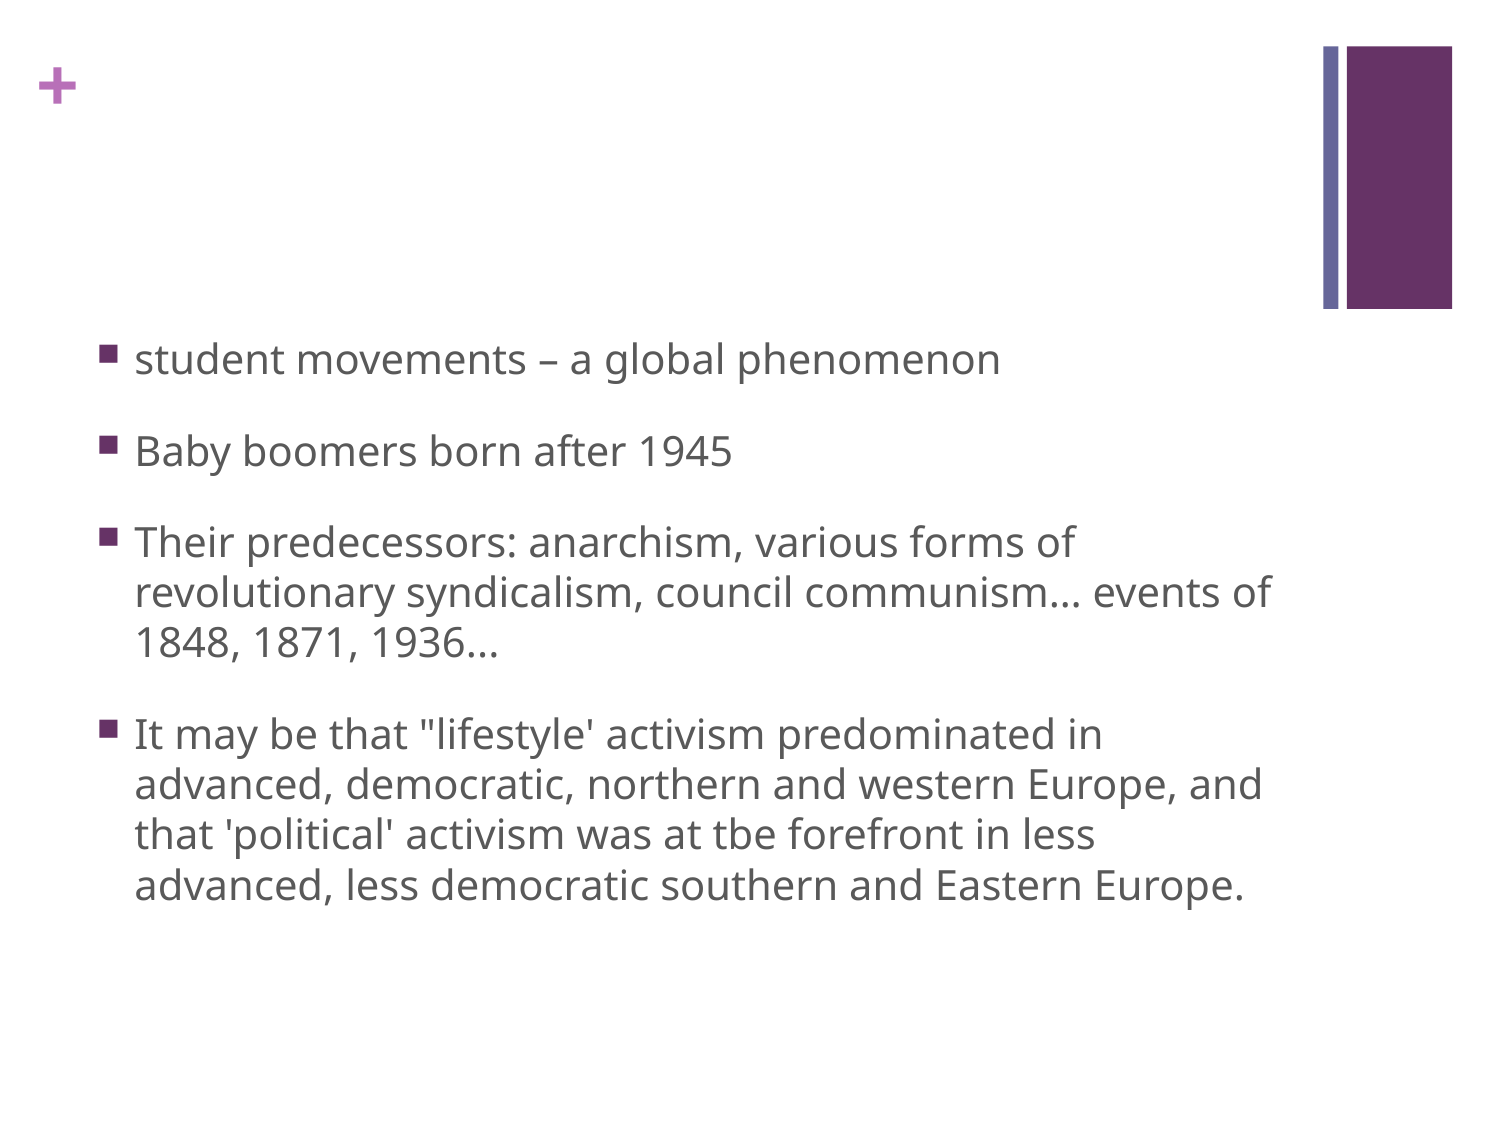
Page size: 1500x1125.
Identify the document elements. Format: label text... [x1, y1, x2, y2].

list student movements – a global phenomenon Baby boomers born after 1945 Their predecessors: anarchism, various forms of revolutionary syndicalism, council communism… events of 1848, 1871, 1936... It may be that "lifestyle' activism predominated in advanced, democratic, northern and western Europe, and that 'political' activism was at tbe forefront in less advanced, less democratic southern and Eastern Europe. [81, 324, 1322, 1005]
